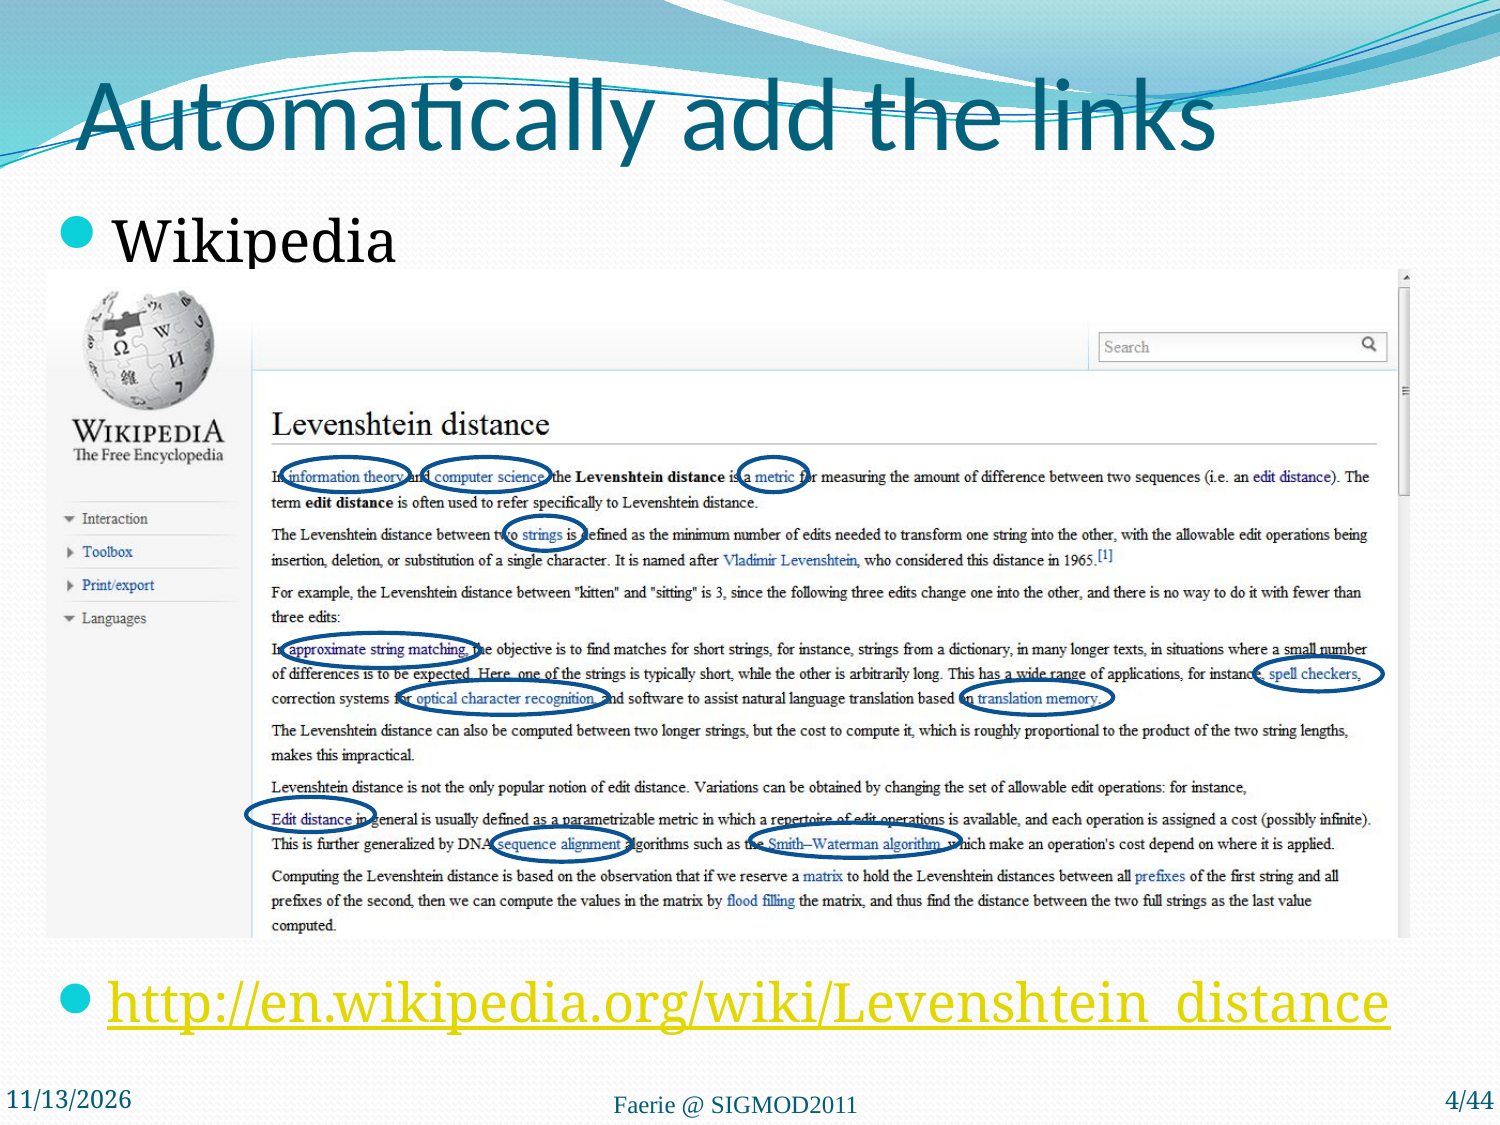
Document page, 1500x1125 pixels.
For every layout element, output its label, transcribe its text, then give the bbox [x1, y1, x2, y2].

title Automatically add the links [75, 0, 1425, 172]
footer Faerie @ SIGMOD2011 [613, 1058, 1164, 1119]
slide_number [5, 1057, 356, 1118]
text_box [41, 270, 1414, 951]
list Wikipedia http://en.wikipedia.org/wiki/Levenshtein_distance [41, 196, 1442, 1125]
slide_number 4/44 [1369, 1058, 1495, 1119]
picture [46, 269, 1410, 938]
